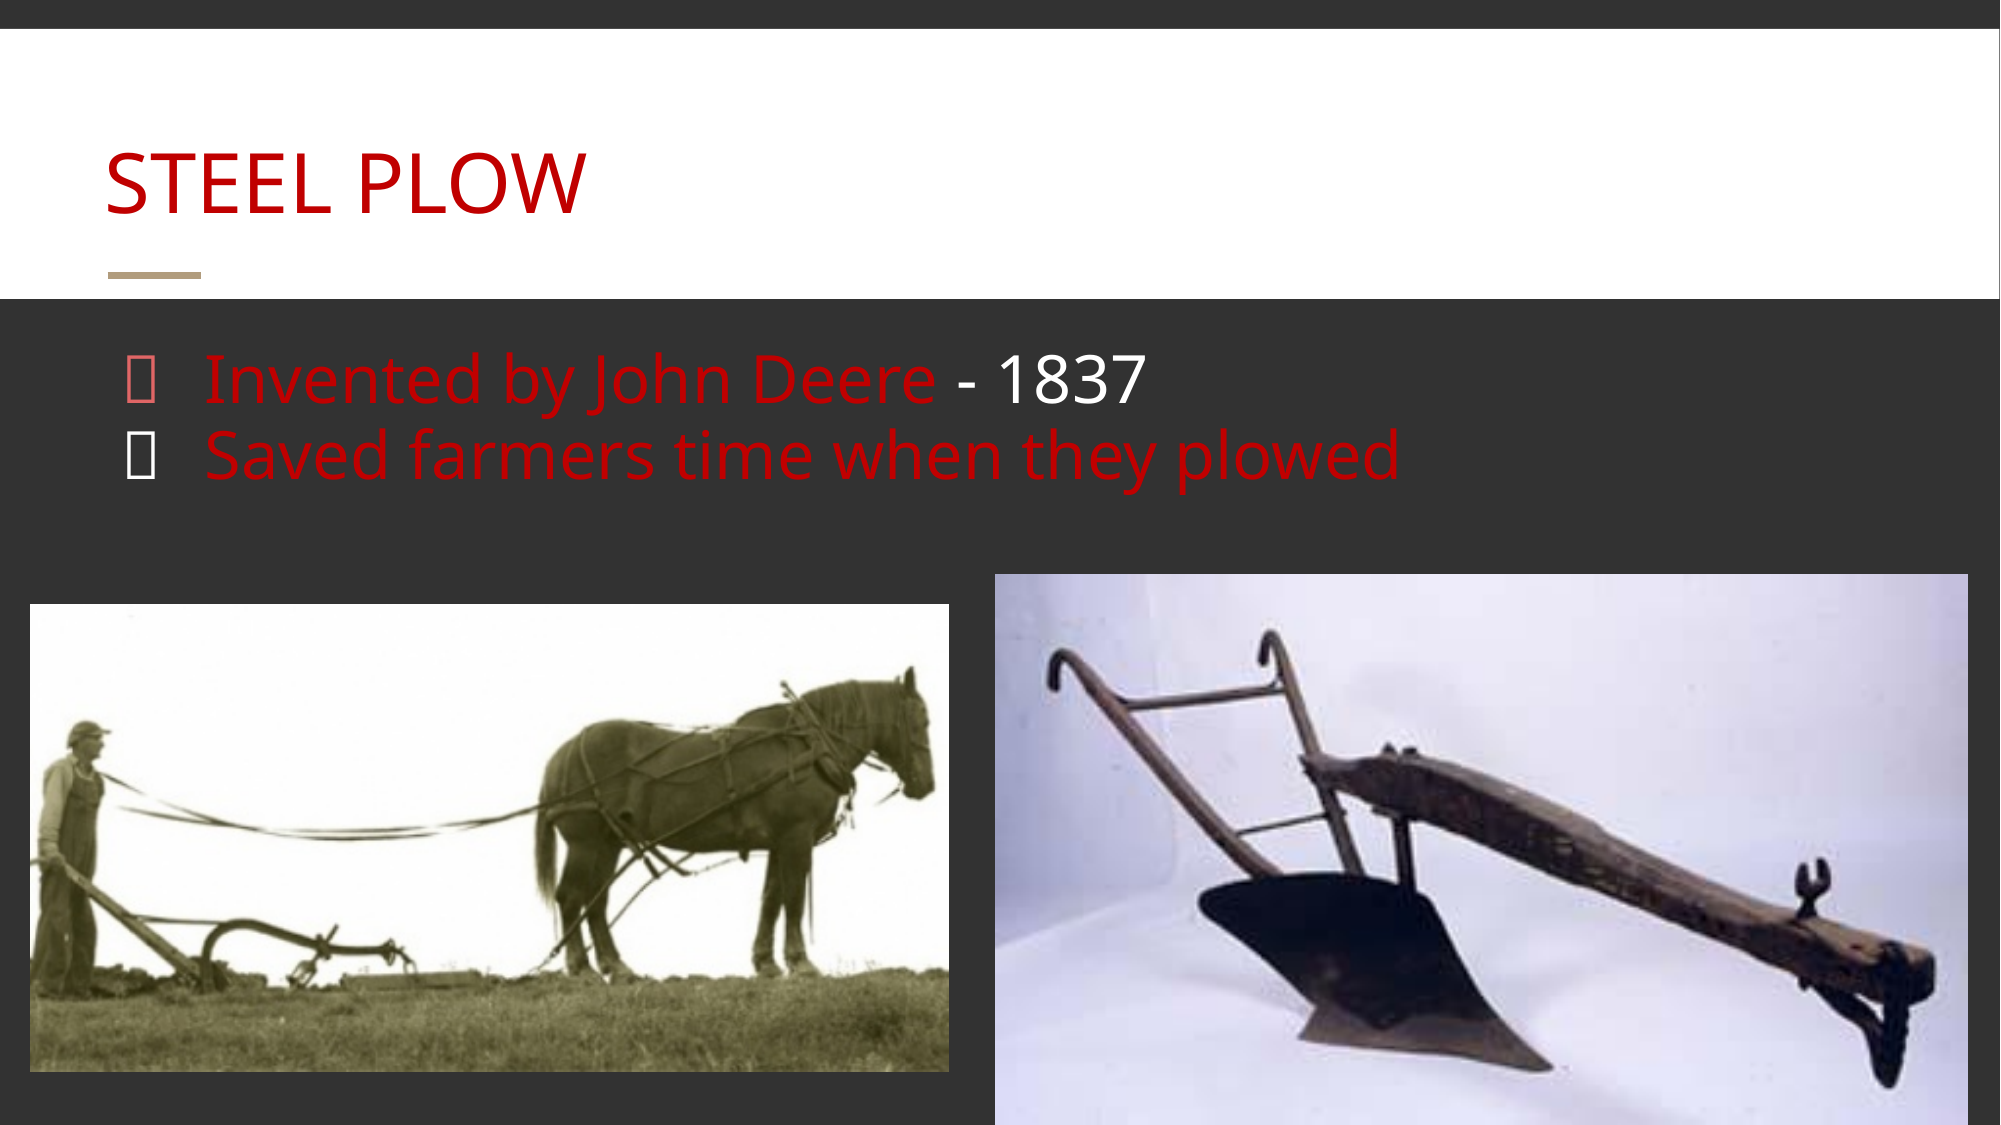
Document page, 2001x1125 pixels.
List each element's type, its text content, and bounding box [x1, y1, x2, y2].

picture [30, 604, 949, 1072]
title Steel Plow [84, 100, 1916, 251]
list Invented by John Deere - 1837 Saved farmers time when they plowed [84, 325, 1916, 1000]
picture [995, 574, 1968, 1125]
